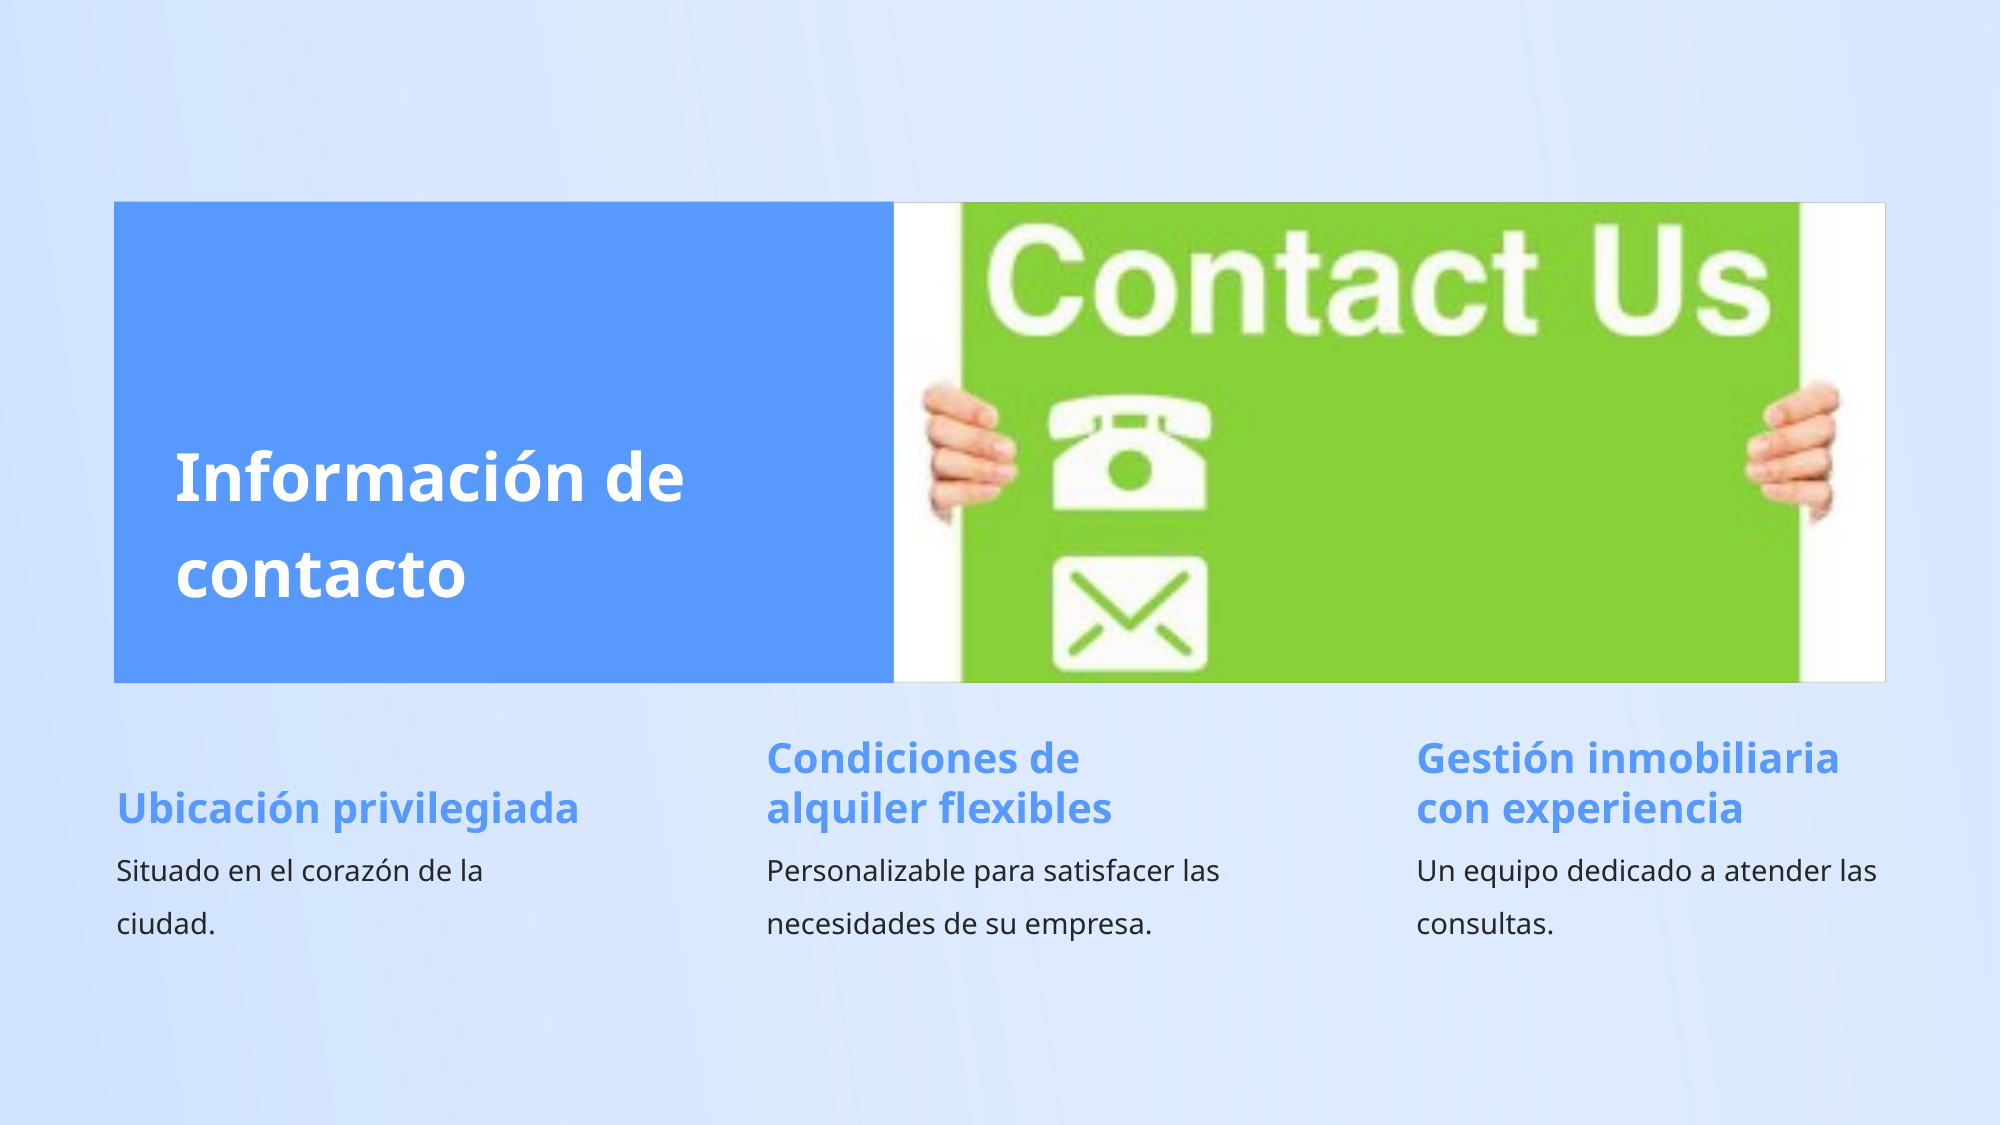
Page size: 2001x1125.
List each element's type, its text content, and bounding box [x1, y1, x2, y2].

text_box Gestión inmobiliaria con experiencia [1416, 726, 1888, 832]
text_box Personalizable para satisfacer las necesidades de su empresa. [766, 835, 1238, 955]
text_box Ubicación privilegiada [116, 726, 588, 832]
text_box Situado en el corazón de la ciudad. [116, 835, 588, 955]
text_box Un equipo dedicado a atender las consultas. [1416, 835, 1888, 955]
text_box Condiciones de alquiler flexibles [766, 726, 1238, 832]
title Información de contacto [175, 267, 856, 611]
text_box [113, 201, 895, 684]
picture [893, 202, 1886, 683]
